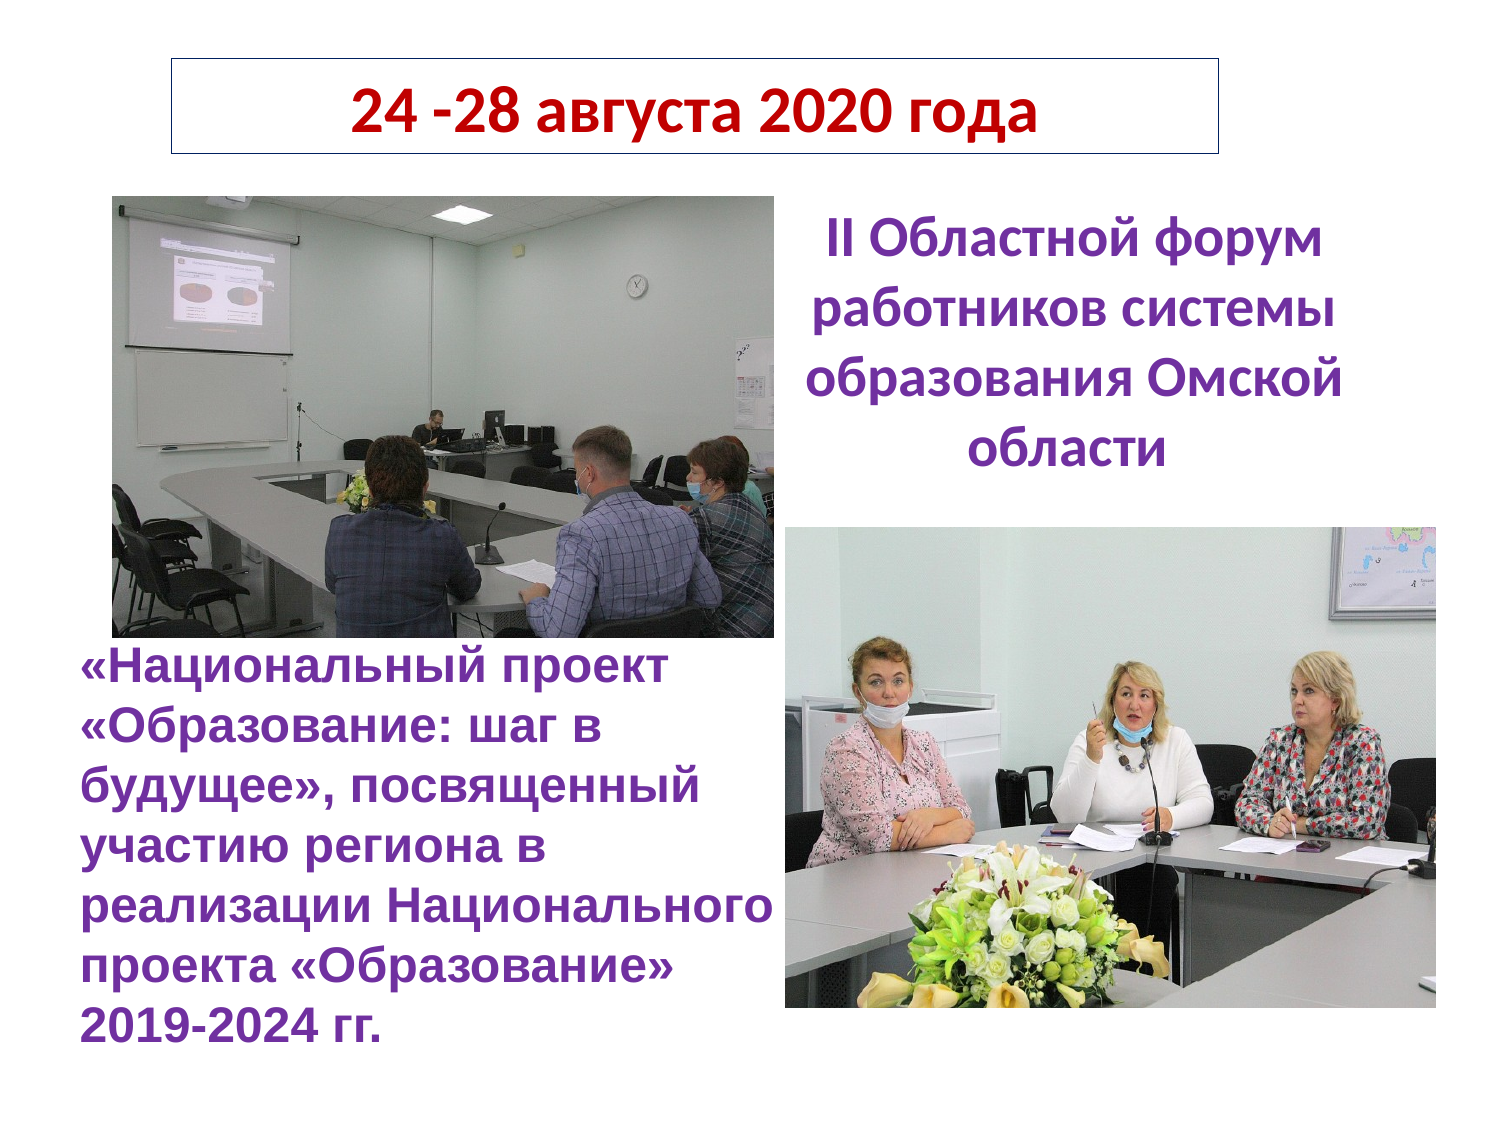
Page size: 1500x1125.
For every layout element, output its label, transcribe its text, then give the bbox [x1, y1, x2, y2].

title II Областной форум работников системы образования Омской области [714, 160, 1436, 516]
text_box «Национальный проект «Образование: шаг в будущее», посвященный участию региона в реализации Национального проекта «Образование» 2019-2024 гг. [64, 625, 810, 1060]
picture [111, 196, 774, 638]
picture [785, 526, 1436, 1009]
text_box 24 -28 августа 2020 года [171, 58, 1219, 154]
